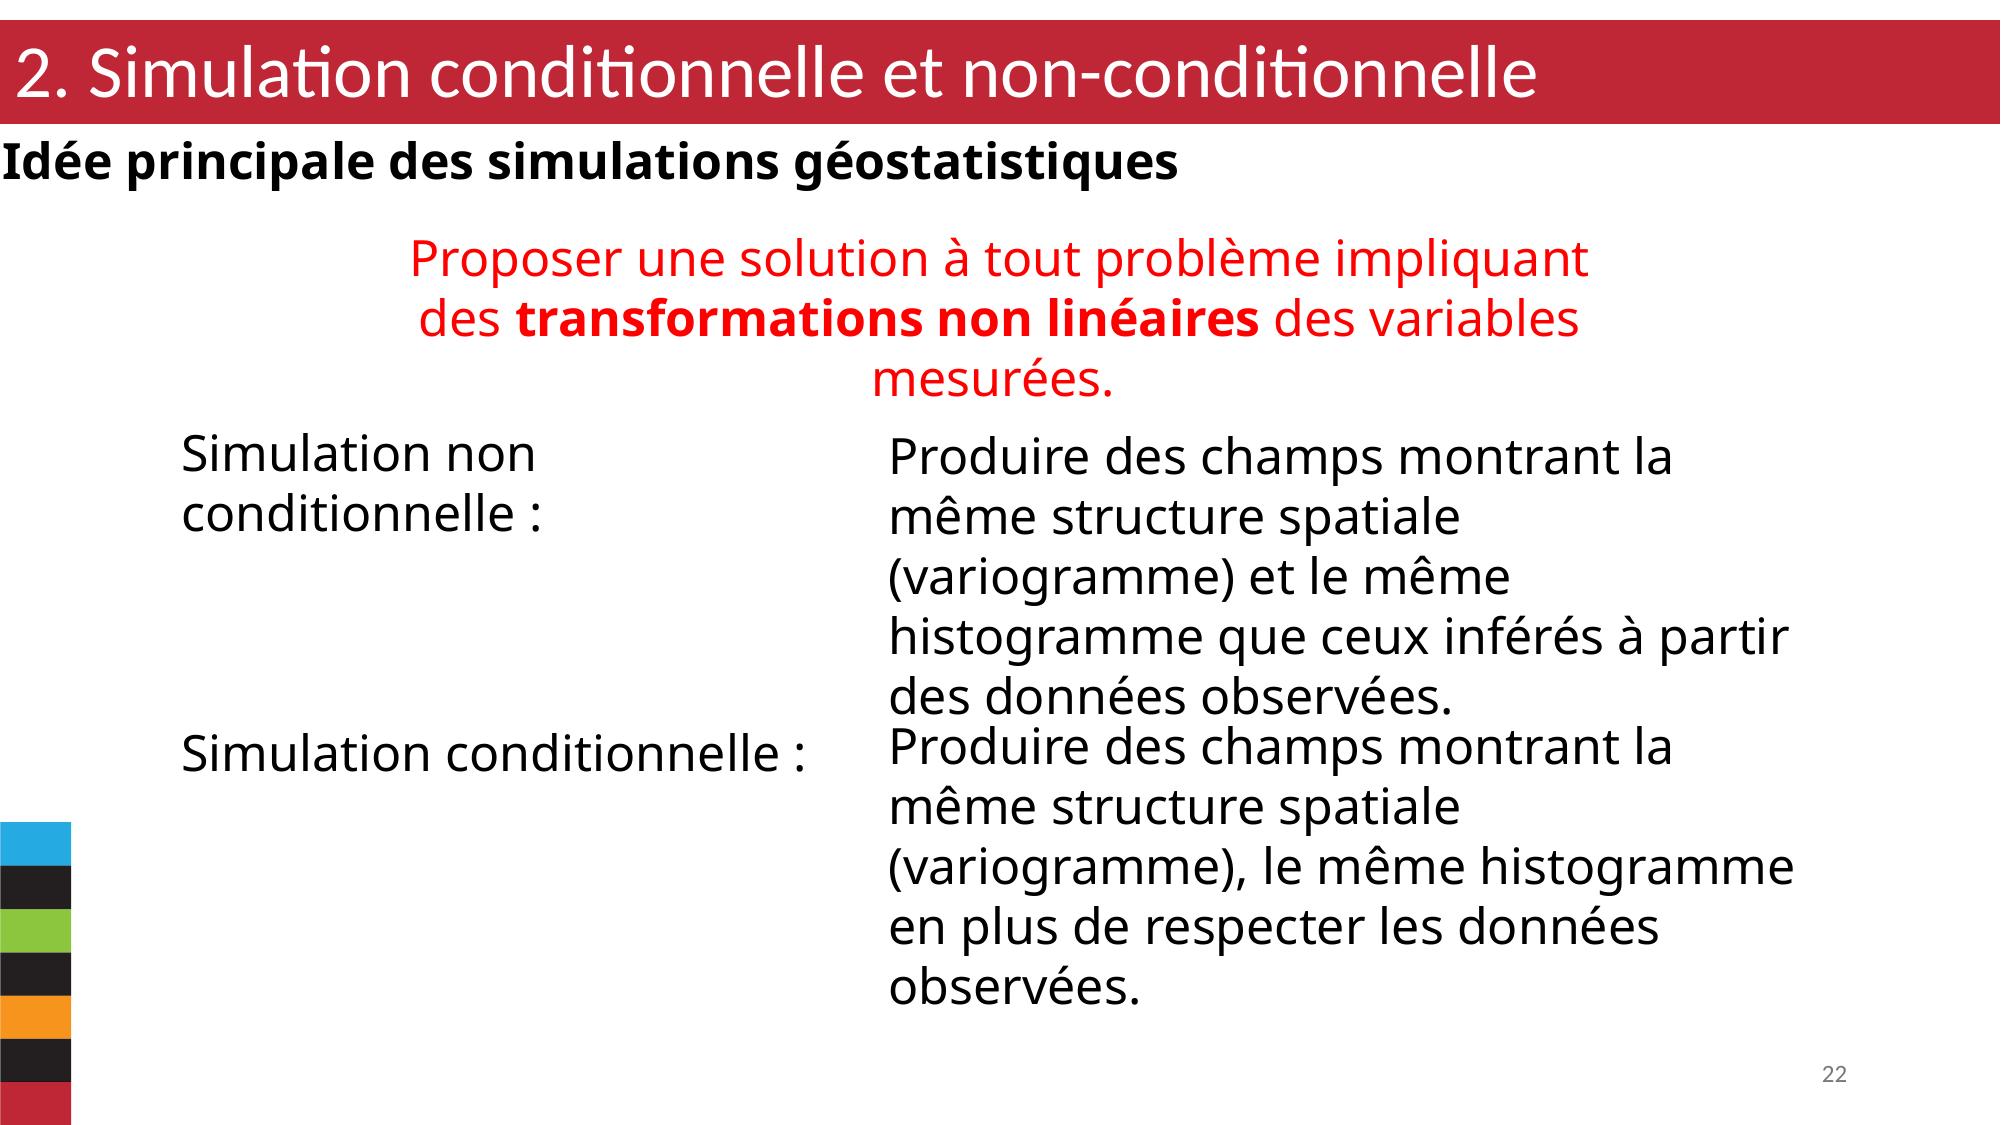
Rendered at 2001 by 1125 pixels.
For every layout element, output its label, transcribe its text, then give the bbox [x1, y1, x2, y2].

text_box Proposer une solution à tout problème impliquant des transformations non linéaires des variables mesurées. [368, 218, 1632, 414]
picture [0, 822, 72, 1125]
text_box Idée principale des simulations géostatistiques [0, 122, 1469, 198]
text_box Simulation conditionnelle : [166, 714, 852, 789]
text_box Simulation non conditionnelle : [166, 413, 852, 549]
slide_number 22 [1412, 1042, 1863, 1103]
text_box Produire des champs montrant la même structure spatiale (variogramme) et le même histogramme que ceux inférés à partir des données observées. [873, 417, 1812, 706]
text_box Produire des champs montrant la même structure spatiale (variogramme), le même histogramme en plus de respecter les données observées. [873, 706, 1812, 1022]
text_box 2. Simulation conditionnelle et non-conditionnelle [0, 25, 1725, 122]
